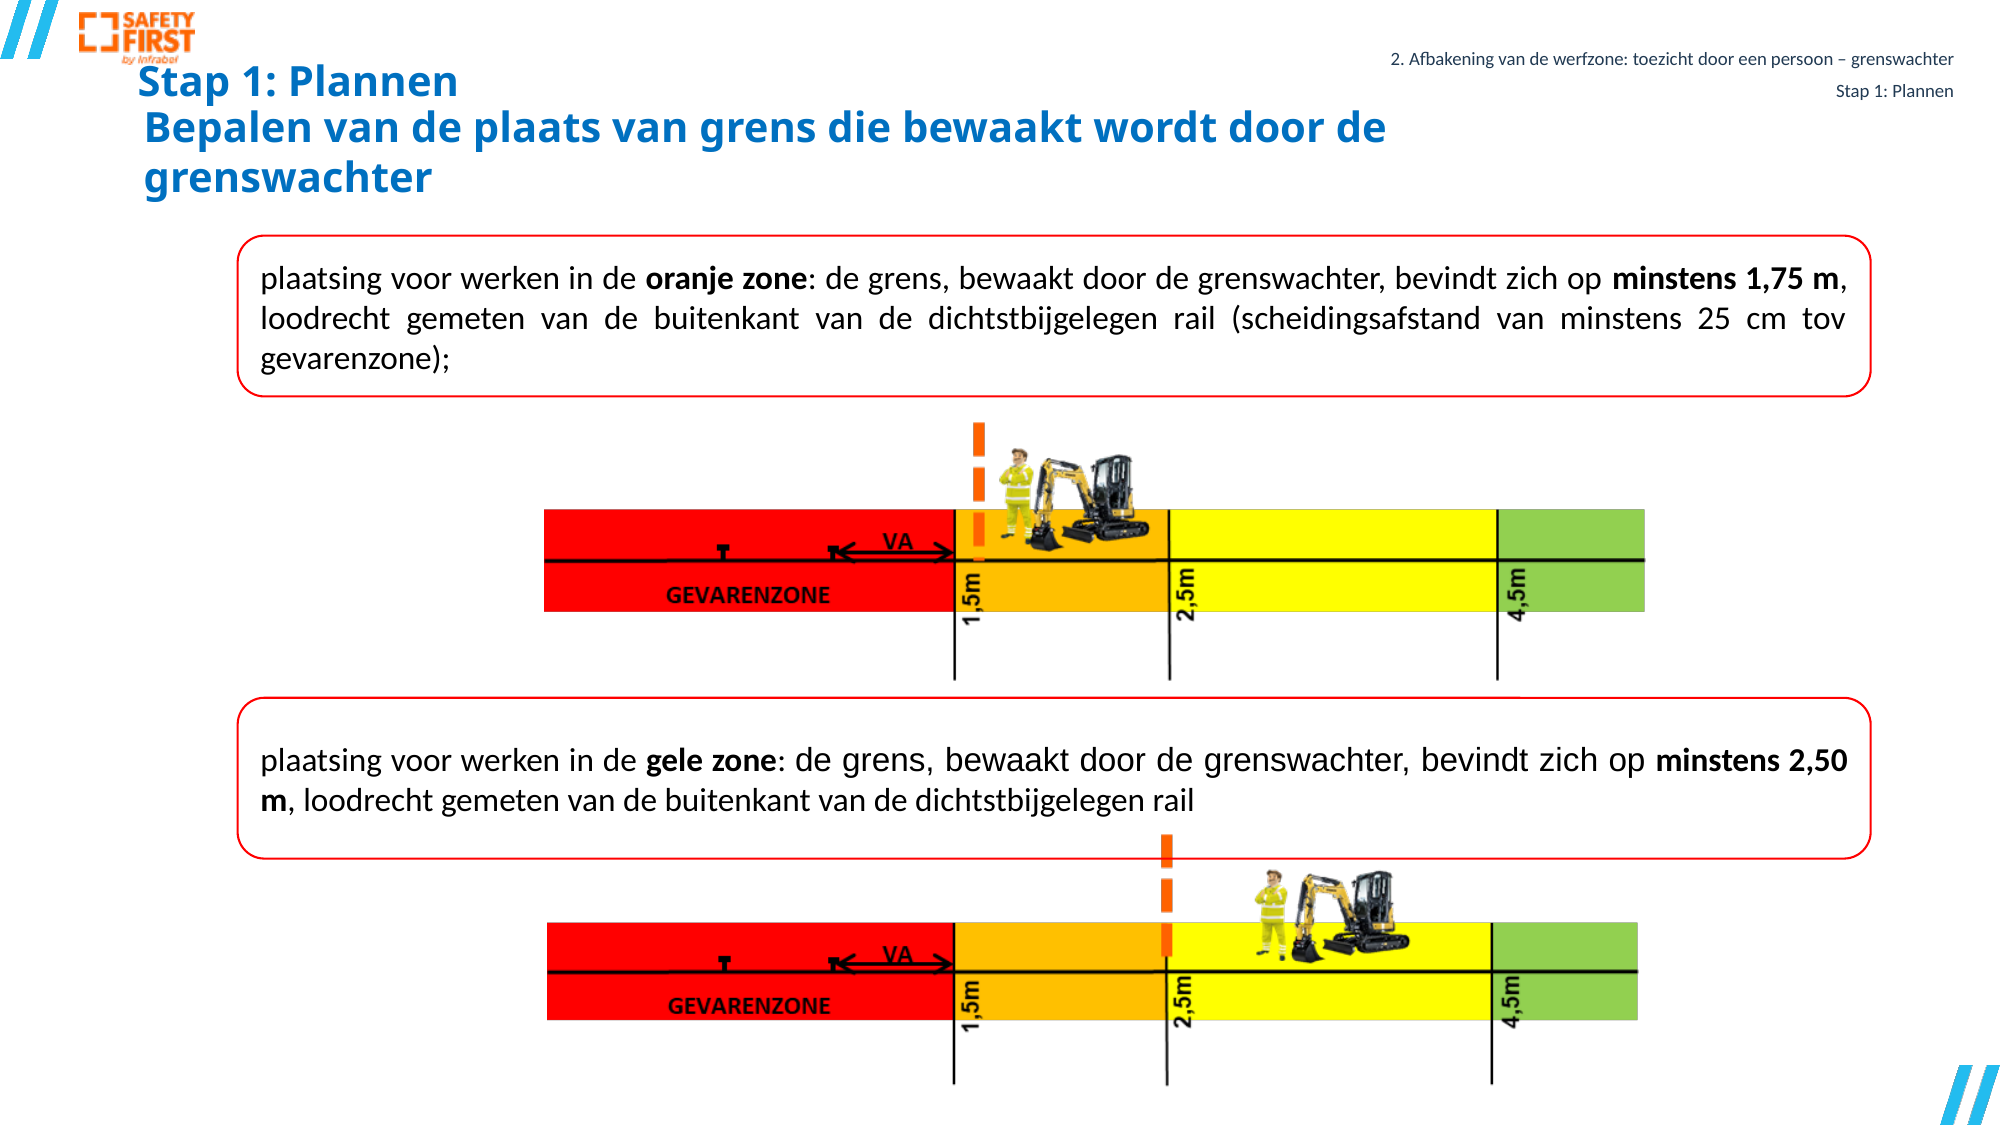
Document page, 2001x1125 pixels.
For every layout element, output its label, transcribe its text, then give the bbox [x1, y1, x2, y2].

picture [544, 422, 1647, 682]
text_box plaatsing voor werken in de oranje zone: de grens, bewaakt door de grenswachter, bevindt zich op minstens 1,75 m, loodrecht gemeten van de buitenkant van de dichtstbijgelegen rail (scheidingsafstand van minstens 25 cm tov gevarenzone); [237, 235, 1871, 397]
picture [547, 834, 1640, 1089]
picture [0, 0, 59, 59]
picture [1940, 1065, 2000, 1125]
text_box Stap 1: Plannen [137, 55, 1461, 139]
picture [79, 12, 195, 65]
text_box Bepalen van de plaats van grens die bewaakt wordt door de grenswachter [0, 101, 1533, 185]
text_box 2. Afbakening van de werfzone: toezicht door een persoon – grenswachter Stap 1: Plannen [1354, 42, 1969, 102]
text_box plaatsing voor werken in de gele zone: de grens, bewaakt door de grenswachter, bevindt zich op minstens 2,50 m, loodrecht gemeten van de buitenkant van de dichtstbijgelegen rail [237, 697, 1871, 859]
